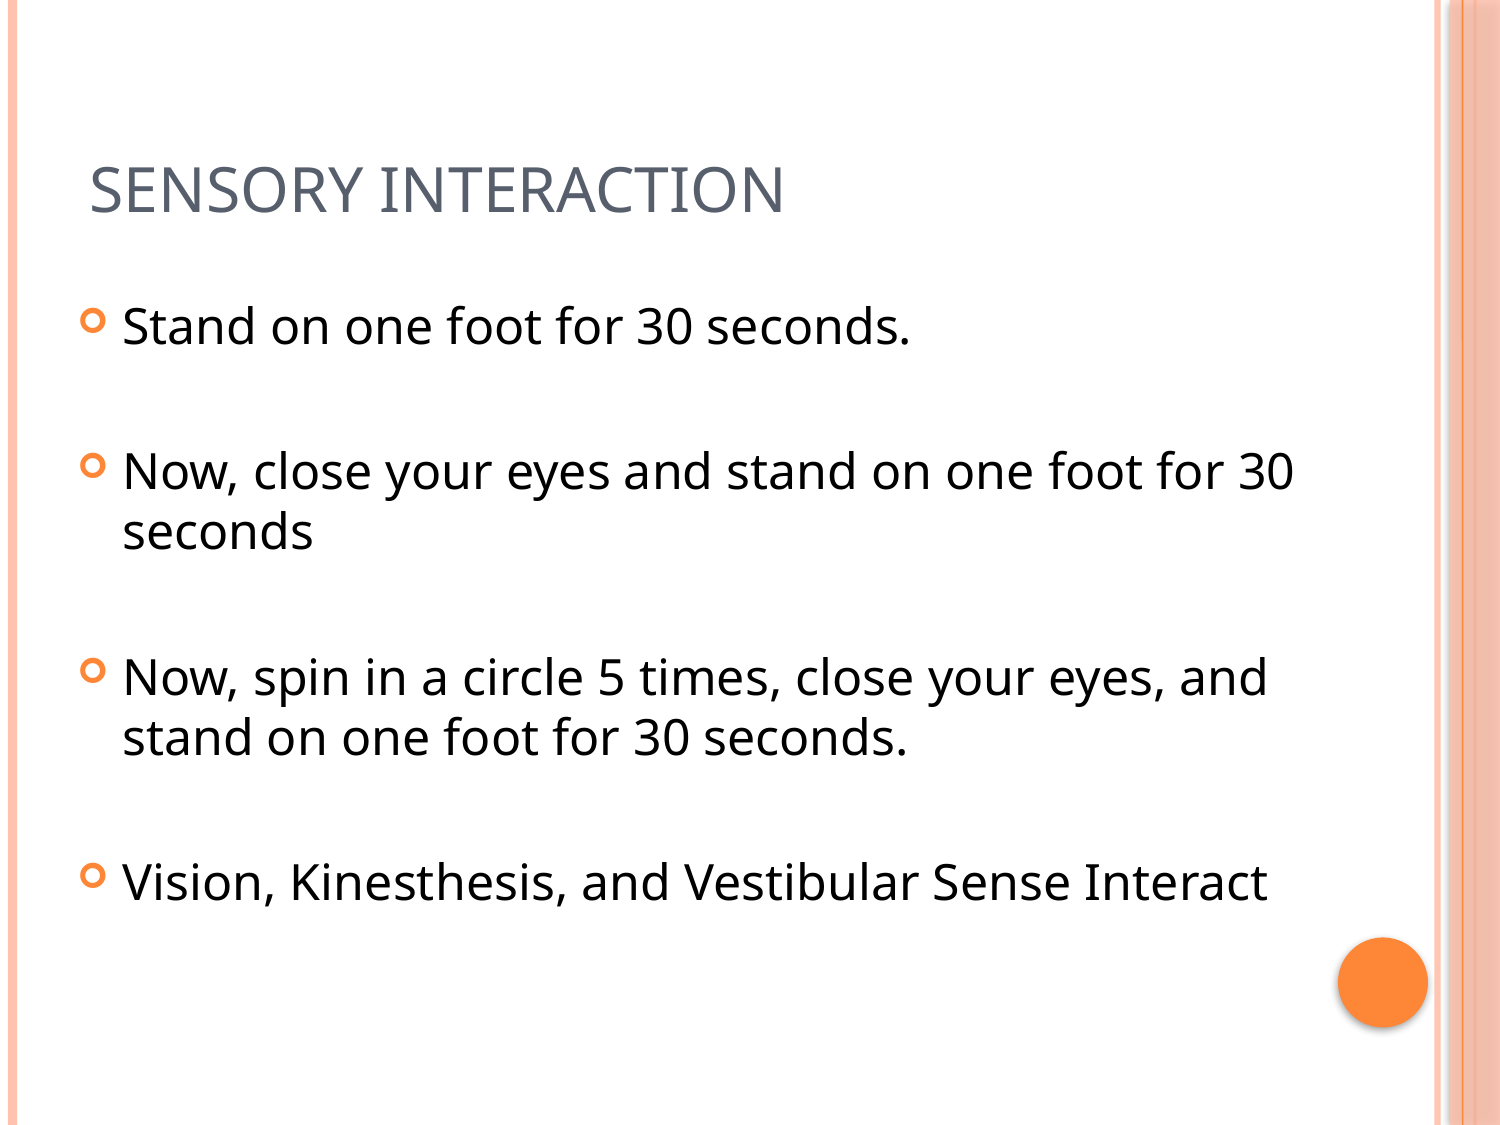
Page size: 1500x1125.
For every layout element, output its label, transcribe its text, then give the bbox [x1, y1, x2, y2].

list Stand on one foot for 30 seconds. Now, close your eyes and stand on one foot for 30 seconds Now, spin in a circle 5 times, close your eyes, and stand on one foot for 30 seconds. Vision, Kinesthesis, and Vestibular Sense Interact [62, 287, 1413, 1030]
title Sensory Interaction [75, 45, 1300, 233]
